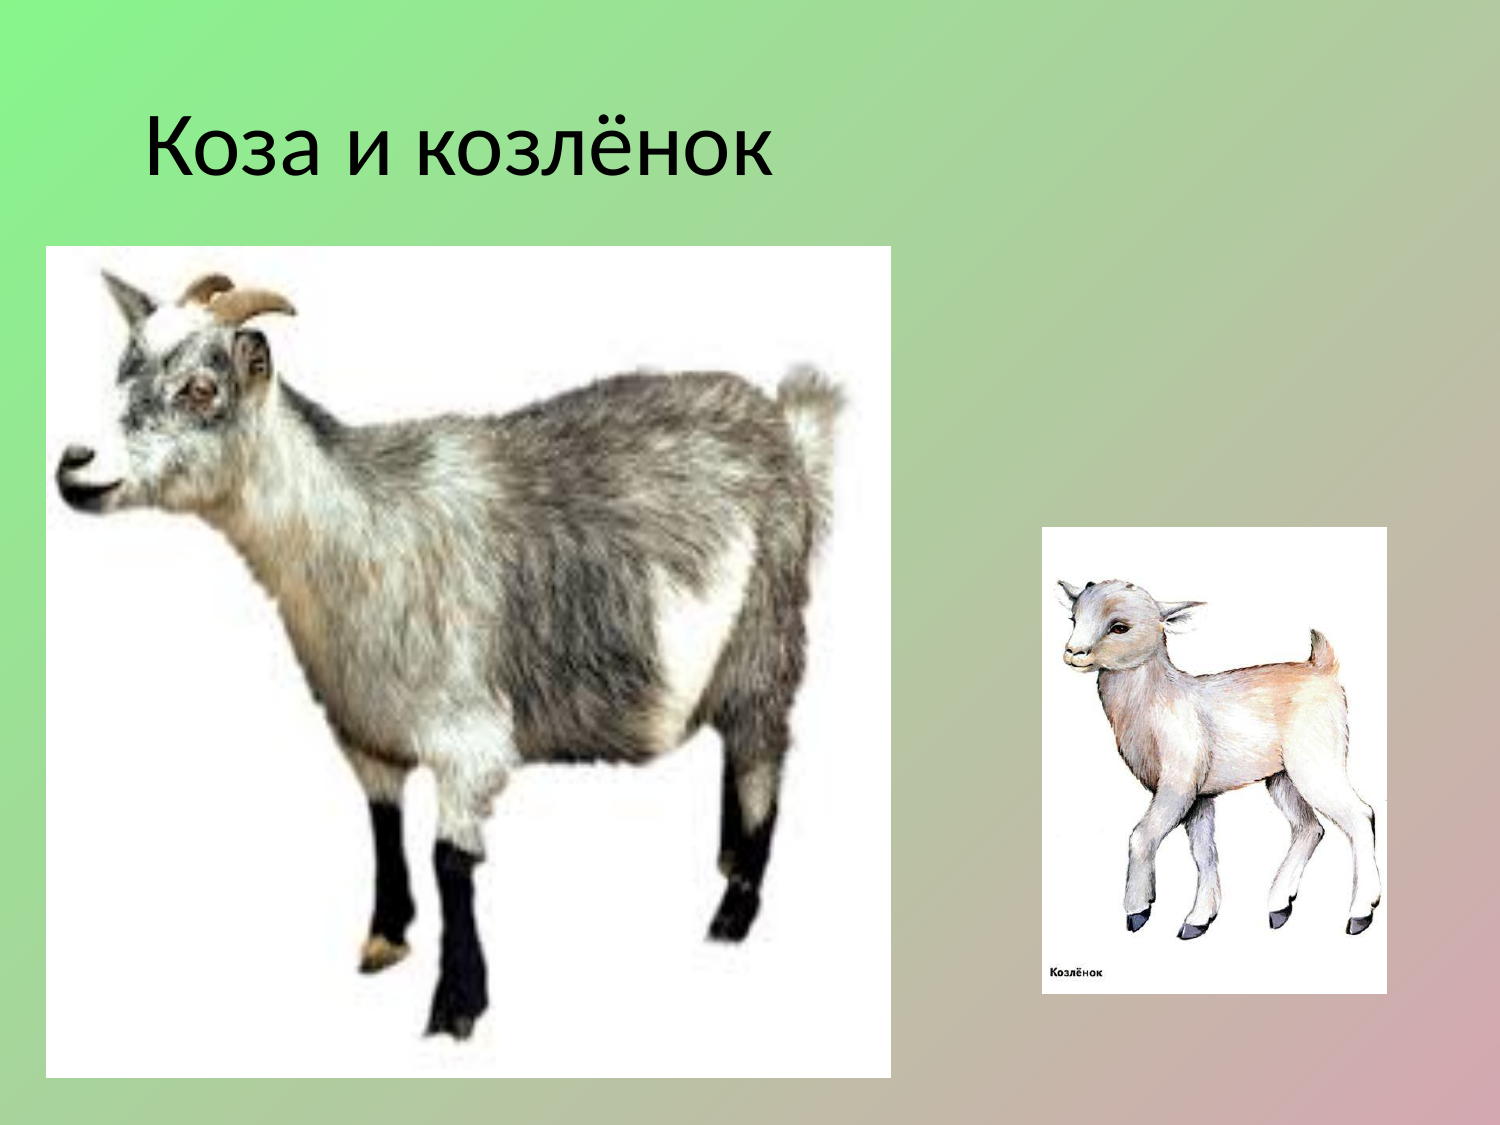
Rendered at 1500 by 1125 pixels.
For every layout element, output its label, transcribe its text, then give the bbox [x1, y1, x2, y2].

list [1042, 527, 1388, 994]
title Коза и козлёнок [75, 45, 844, 233]
picture [46, 245, 891, 1079]
